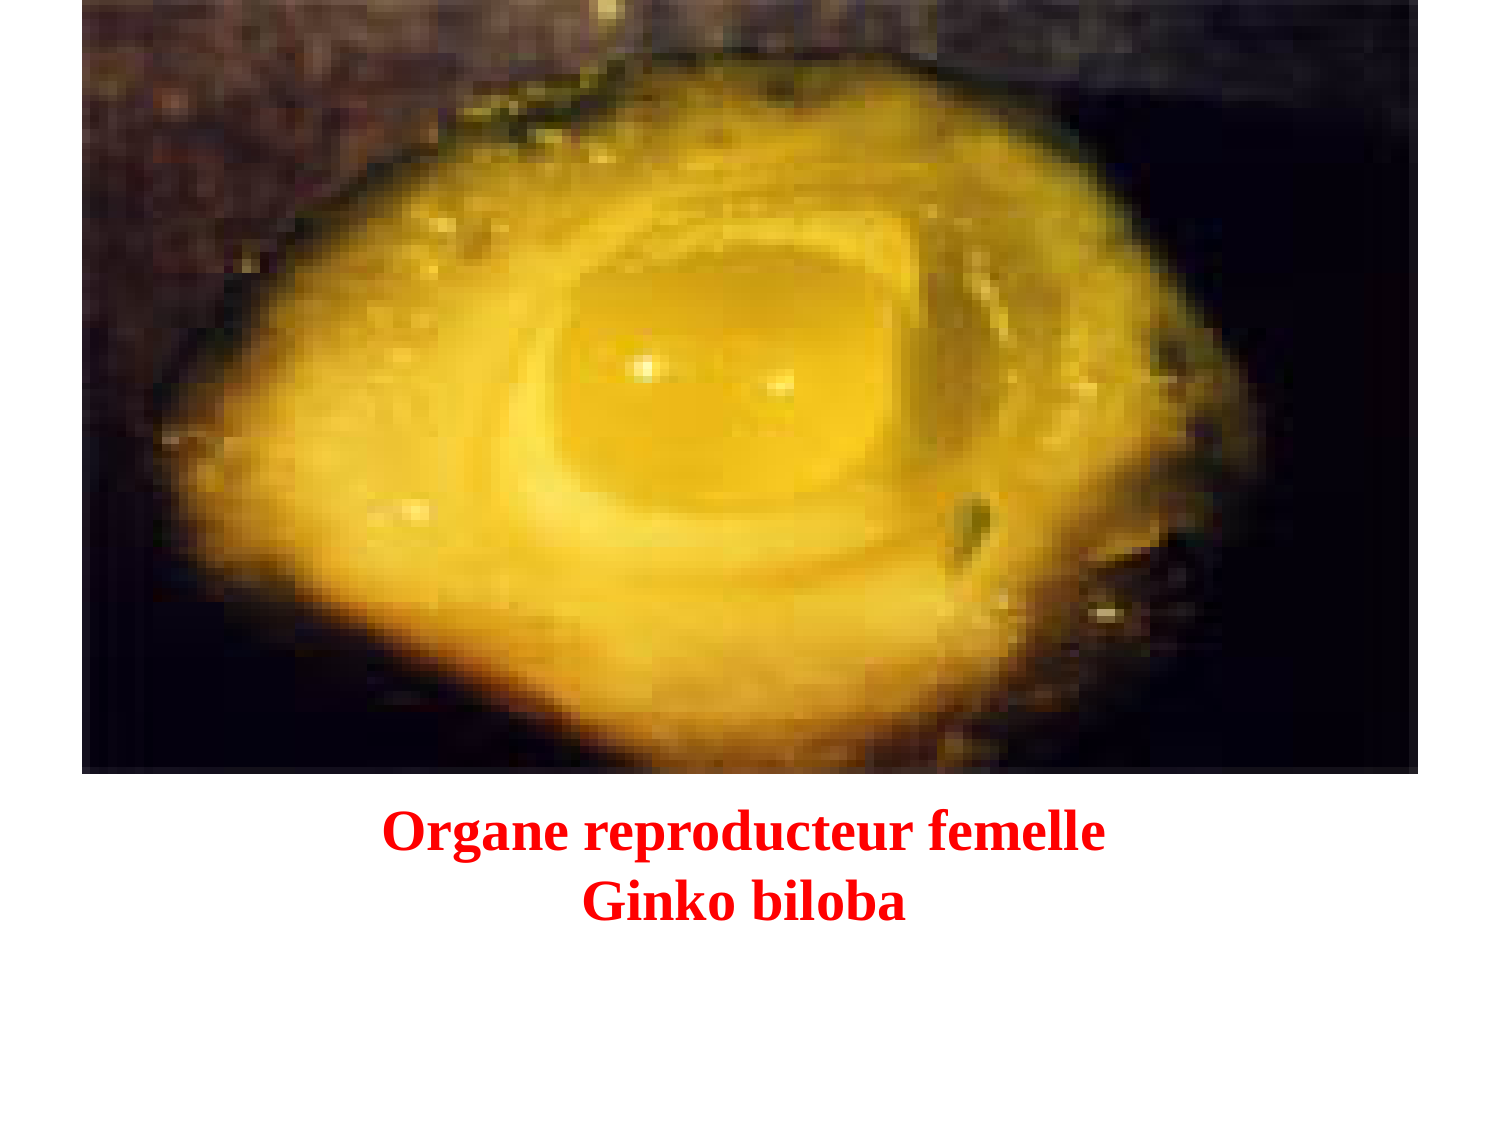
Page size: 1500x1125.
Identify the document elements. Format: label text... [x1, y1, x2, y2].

text_box Organe reproducteur femelle Ginko biloba [339, 785, 1149, 940]
picture [81, 0, 1419, 774]
